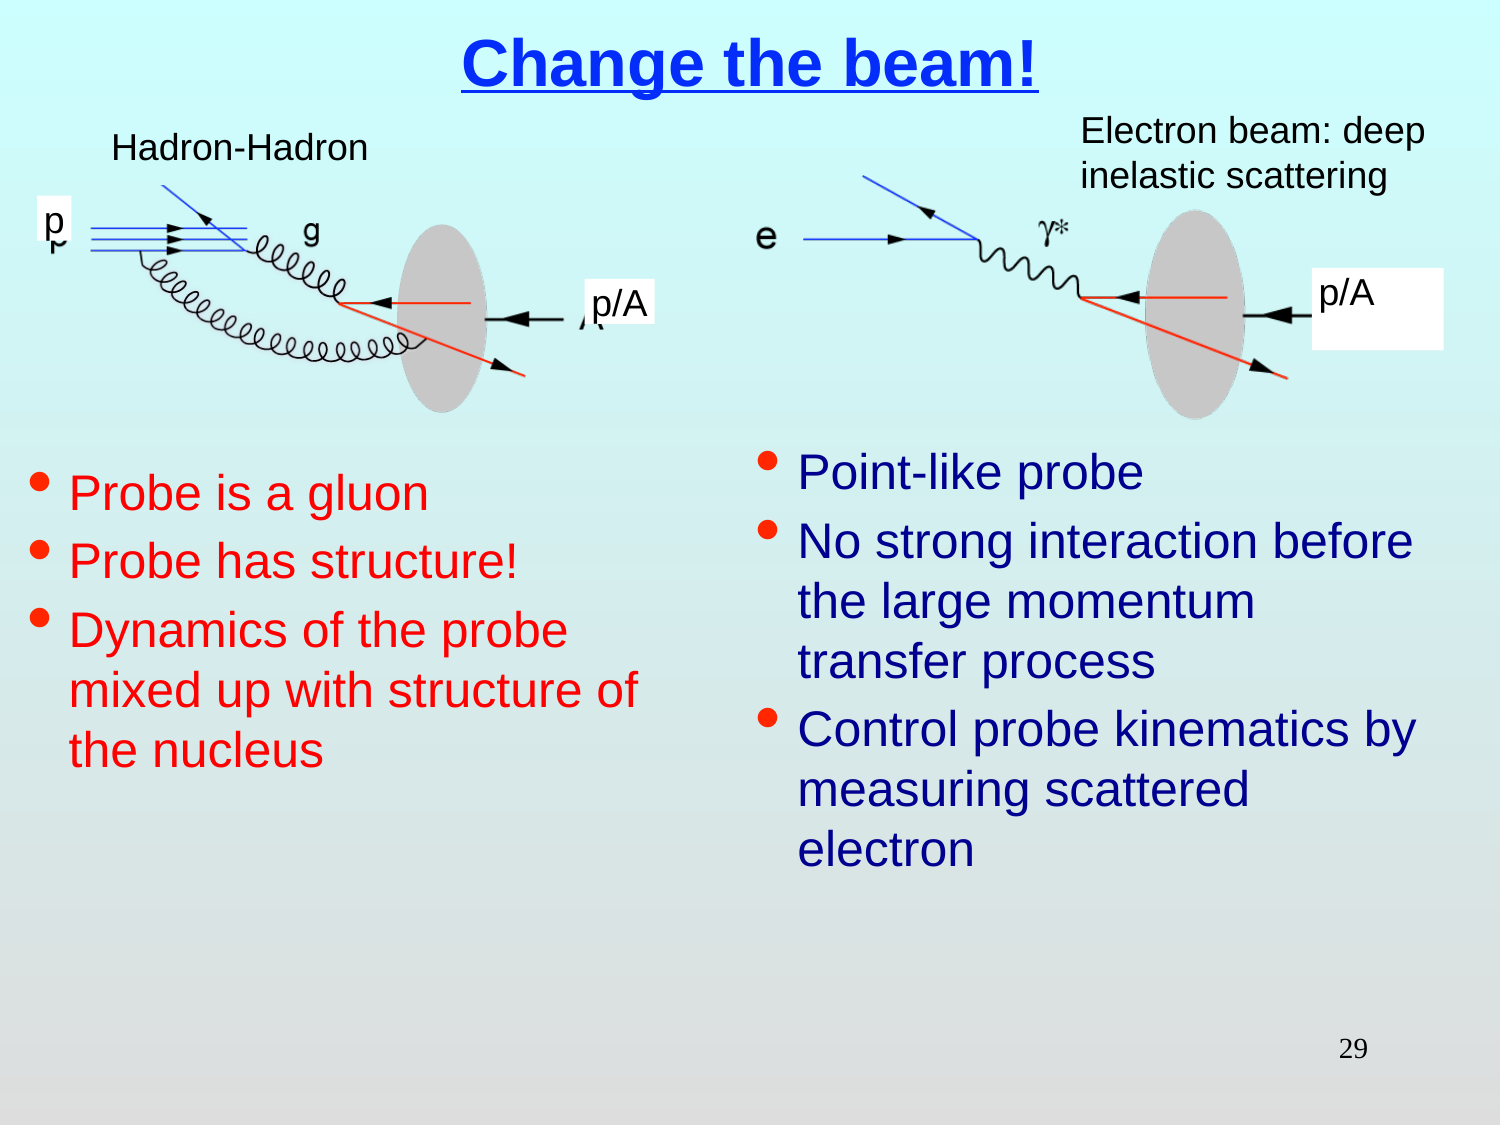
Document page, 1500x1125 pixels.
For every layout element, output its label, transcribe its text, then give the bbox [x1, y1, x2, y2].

text_box Hadron-Hadron [104, 122, 376, 168]
title Change the beam! [112, 21, 1388, 98]
text_box Point-like probe No strong interaction before the large momentum transfer process Control probe kinematics by measuring scattered electron [755, 439, 1444, 1030]
slide_number 29 [1083, 1030, 1384, 1107]
text_box Probe is a gluon Probe has structure! Dynamics of the probe mixed up with structure of the nucleus [27, 460, 715, 1050]
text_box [27, 184, 671, 429]
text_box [755, 175, 1444, 424]
text_box Electron beam: deep inelastic scattering [1073, 106, 1487, 197]
